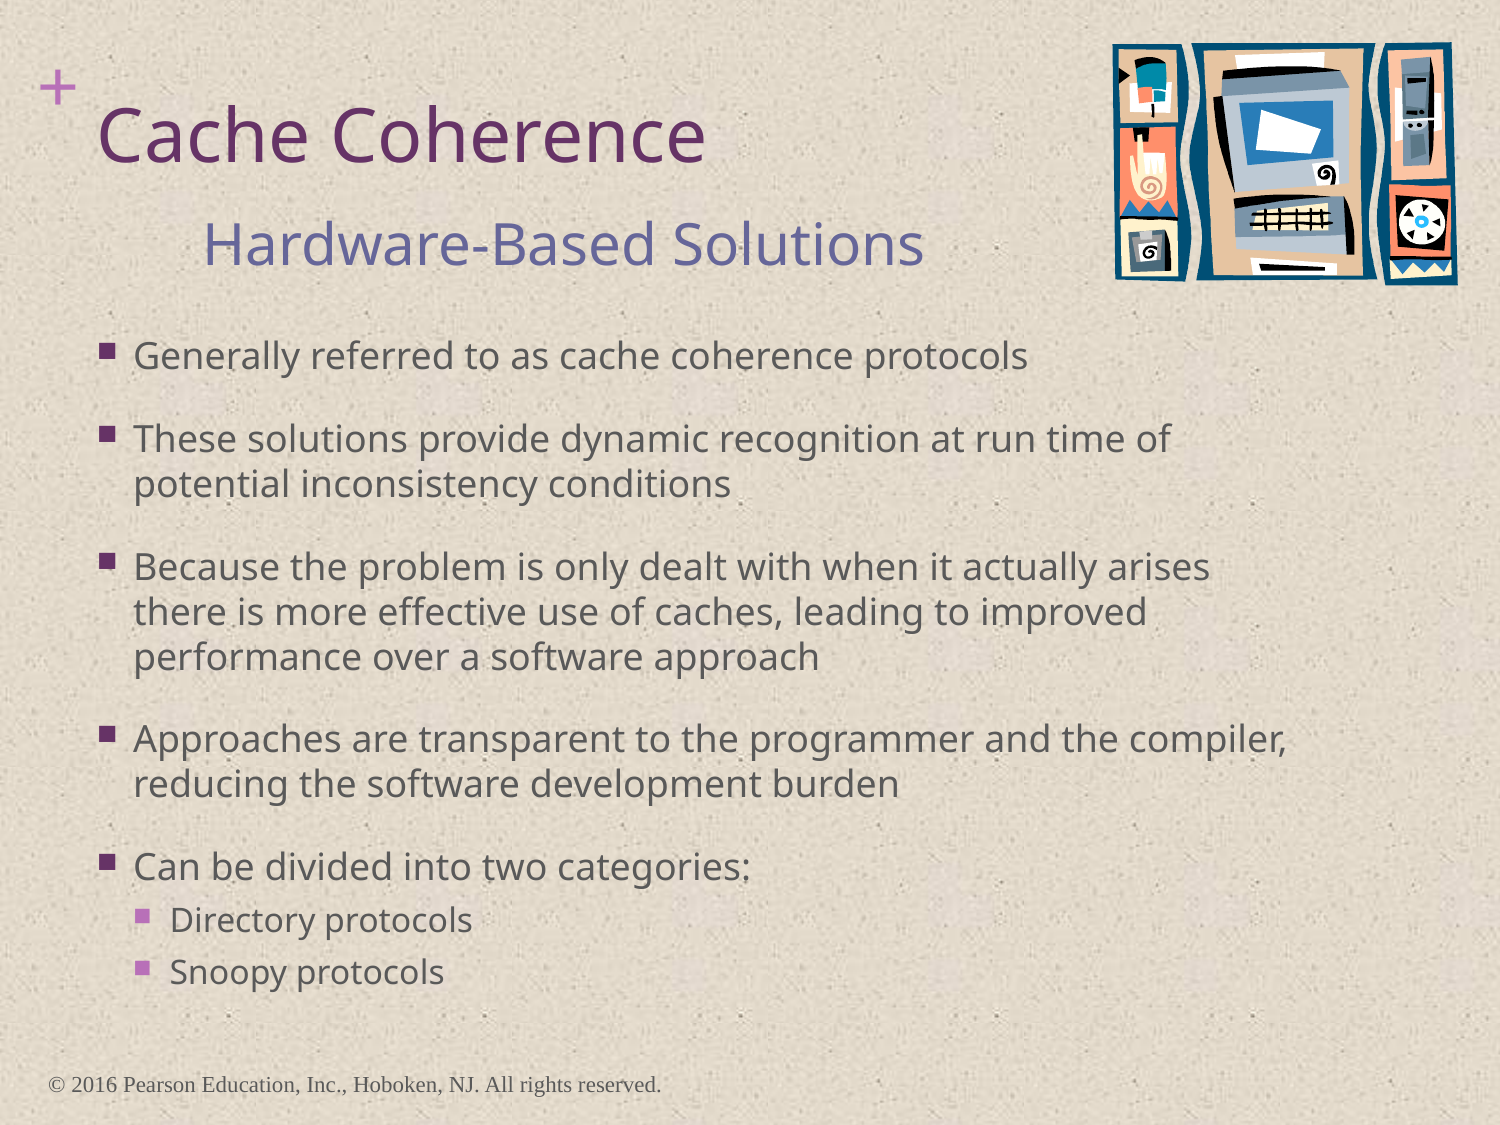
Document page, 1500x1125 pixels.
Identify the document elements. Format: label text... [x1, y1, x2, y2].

title Cache Coherence [81, 22, 1312, 186]
list Generally referred to as cache coherence protocols These solutions provide dynamic recognition at run time of potential inconsistency conditions Because the problem is only dealt with when it actually arises there is more effective use of caches, leading to improved performance over a software approach Approaches are transparent to the programmer and the compiler, reducing the software development burden Can be divided into two categories: Directory protocols Snoopy protocols [81, 324, 1322, 1005]
text_box [1312, 20, 1475, 338]
list Hardware-Based Solutions [187, 200, 1312, 328]
footer © 2016 Pearson Education, Inc., Hoboken, NJ. All rights reserved. [33, 1053, 1038, 1114]
picture [0, 0, 1500, 1125]
